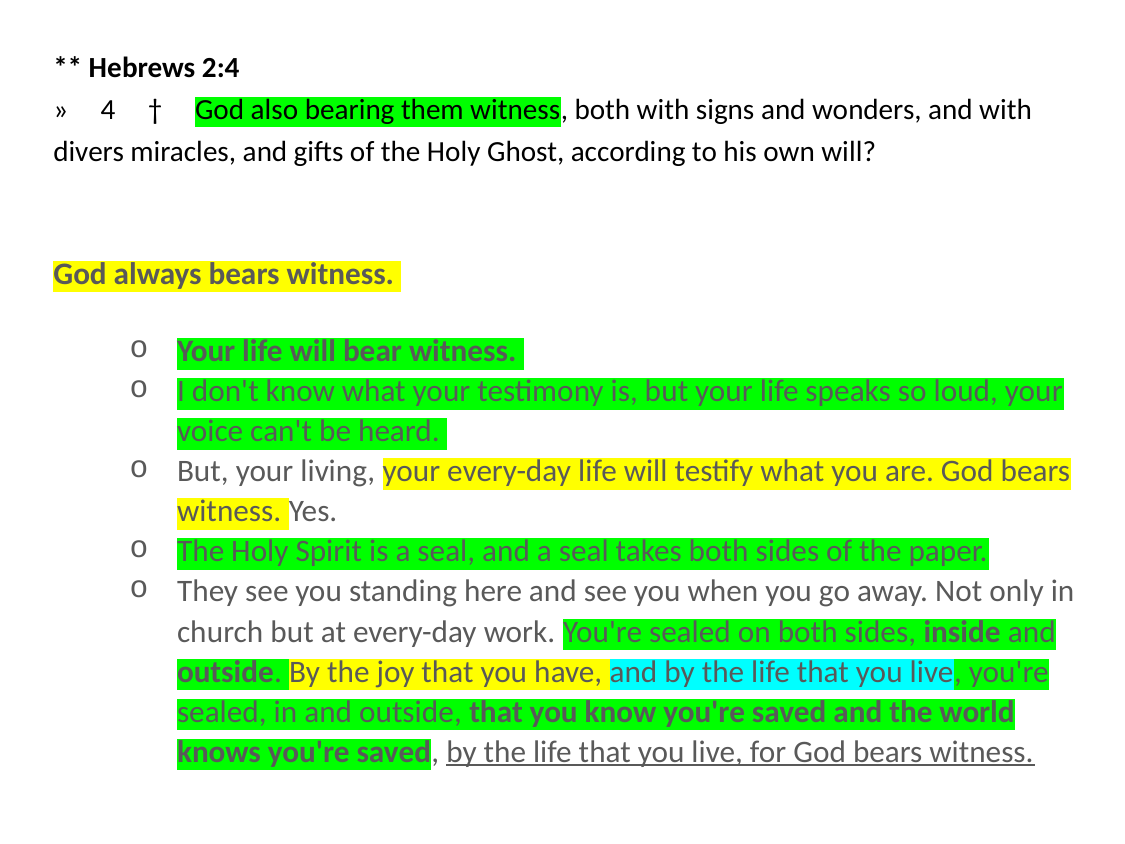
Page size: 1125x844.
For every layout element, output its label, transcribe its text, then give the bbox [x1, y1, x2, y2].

list God always bears witness. Your life will bear witness. I don't know what your testimony is, but your life speaks so loud, your voice can't be heard. But, your living, your every-day life will testify what you are. God bears witness. Yes. The Holy Spirit is a seal, and a seal takes both sides of the paper. They see you standing here and see you when you go away. Not only in church but at every-day work. You're sealed on both sides, inside and outside. By the joy that you have, and by the life that you live, you're sealed, in and outside, that you know you're saved and the world knows you're saved, by the life that you live, for God bears witness. [38, 235, 1104, 818]
title ** Hebrews 2:4 » 4 † God also bearing them witness, both with signs and wonders, and with divers miracles, and gifts of the Holy Ghost, according to his own will? [38, 25, 1087, 235]
